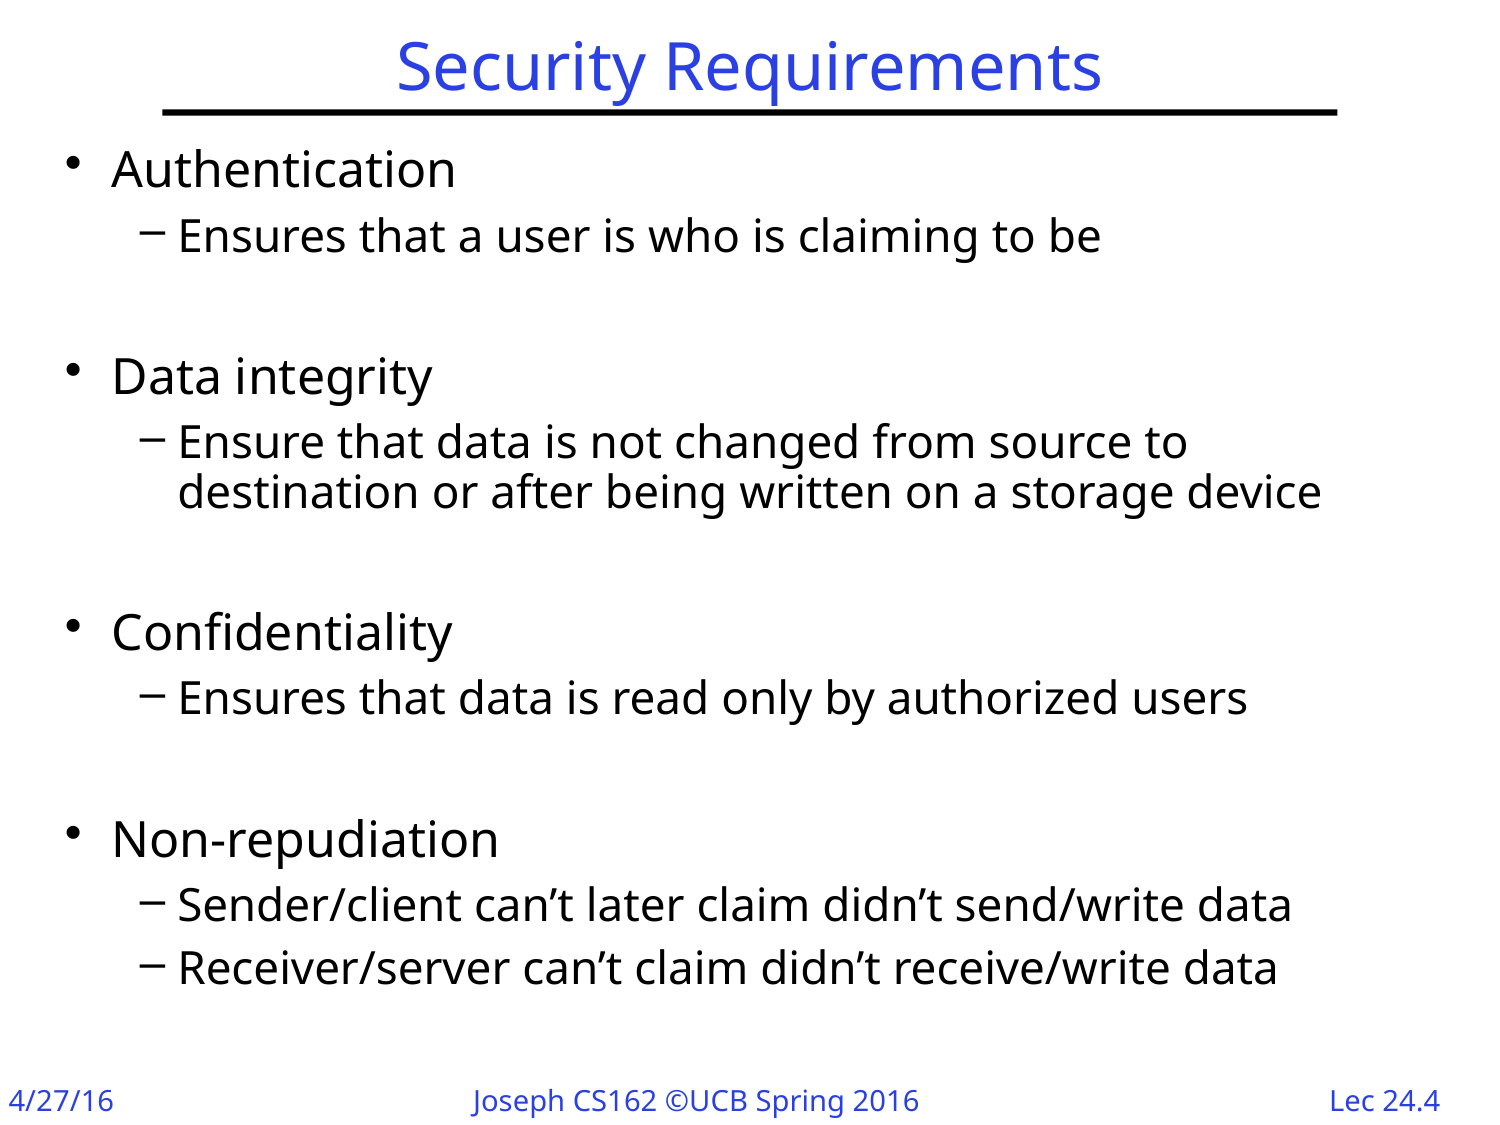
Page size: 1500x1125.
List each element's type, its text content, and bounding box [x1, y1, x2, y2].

title Security Requirements [162, 24, 1338, 113]
list Authentication Ensures that a user is who is claiming to be Data integrity Ensure that data is not changed from source to destination or after being written on a storage device Confidentiality Ensures that data is read only by authorized users Non-repudiation Sender/client can’t later claim didn’t send/write data Receiver/server can’t claim didn’t receive/write data [50, 137, 1425, 1050]
